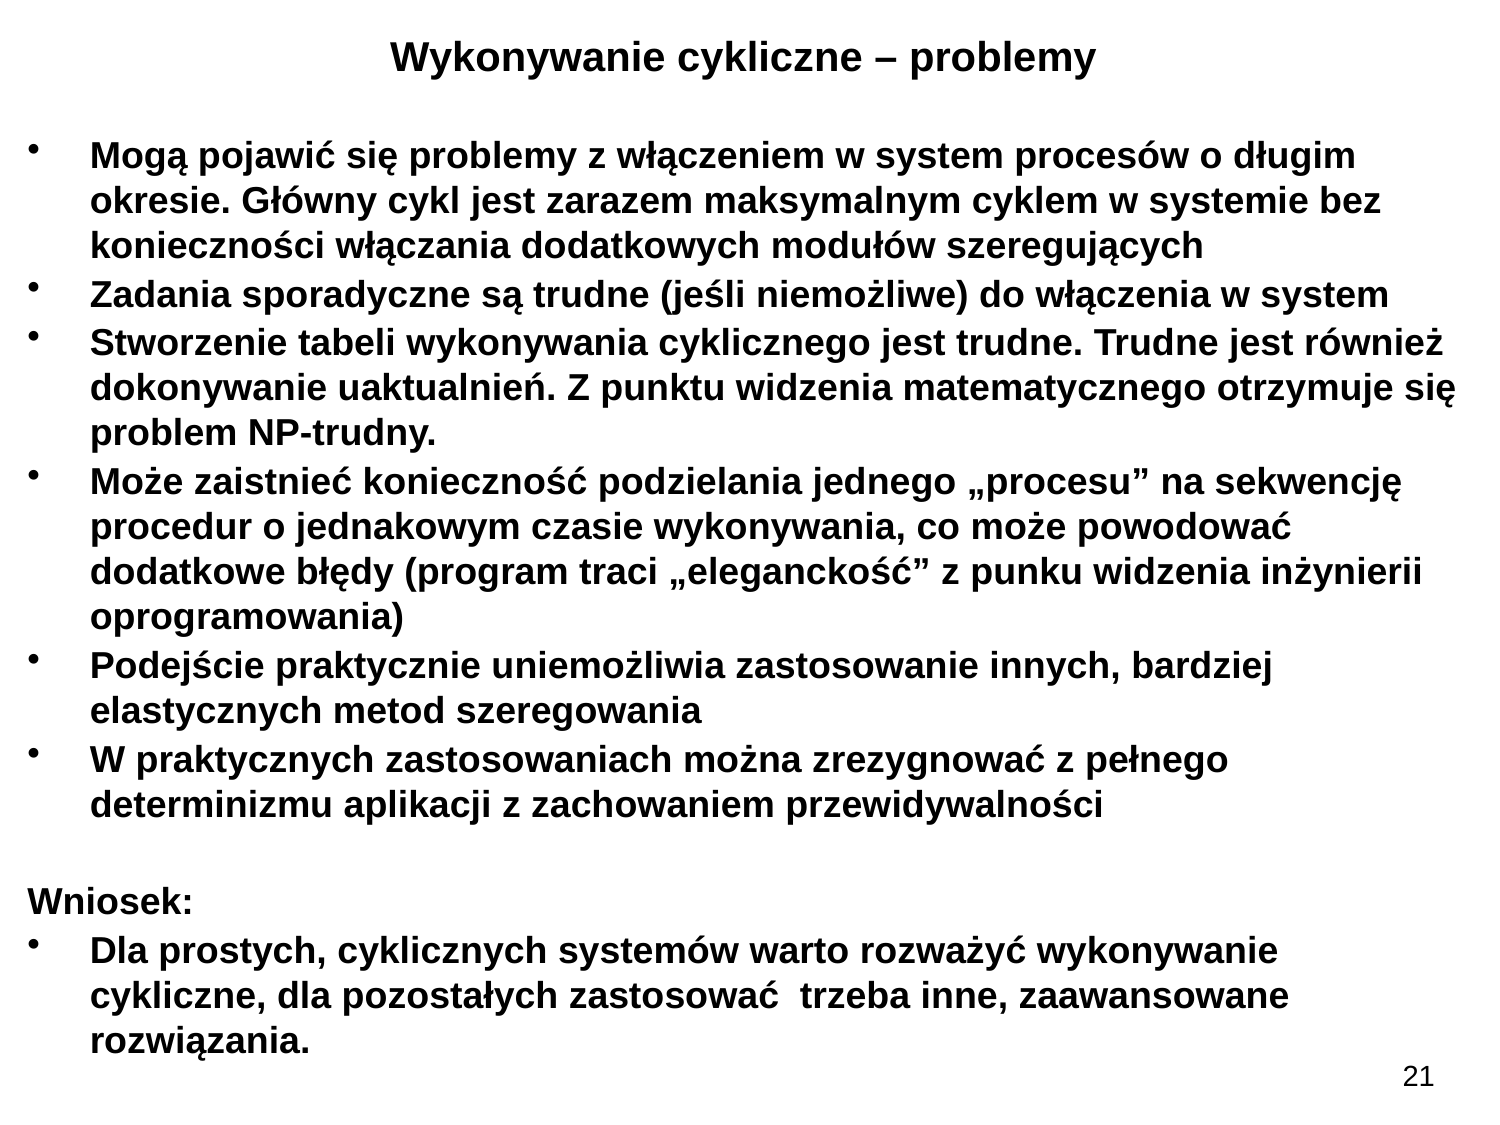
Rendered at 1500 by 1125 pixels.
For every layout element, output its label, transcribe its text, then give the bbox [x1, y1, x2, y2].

text_box Wykonywanie cykliczne – problemy [37, 22, 1450, 88]
text_box Mogą pojawić się problemy z włączeniem w system procesów o długim okresie. Główny cykl jest zarazem maksymalnym cyklem w systemie bez konieczności włączania dodatkowych modułów szeregujących Zadania sporadyczne są trudne (jeśli niemożliwe) do włączenia w system Stworzenie tabeli wykonywania cyklicznego jest trudne. Trudne jest również dokonywanie uaktualnień. Z punktu widzenia matematycznego otrzymuje się problem NP-trudny. Może zaistnieć konieczność podzielania jednego „procesu” na sekwencję procedur o jednakowym czasie wykonywania, co może powodować dodatkowe błędy (program traci „eleganckość” z punku widzenia inżynierii oprogramowania) Podejście praktycznie uniemożliwia zastosowanie innych, bardziej elastycznych metod szeregowania W praktycznych zastosowaniach można zrezygnować z pełnego determinizmu aplikacji z zachowaniem przewidywalności Wniosek: Dla prostych, cyklicznych systemów warto rozważyć wykonywanie cykliczne, dla pozostałych zastosować trzeba inne, zaawansowane rozwiązania. [12, 123, 1475, 1069]
slide_number 21 [1312, 1069, 1450, 1100]
